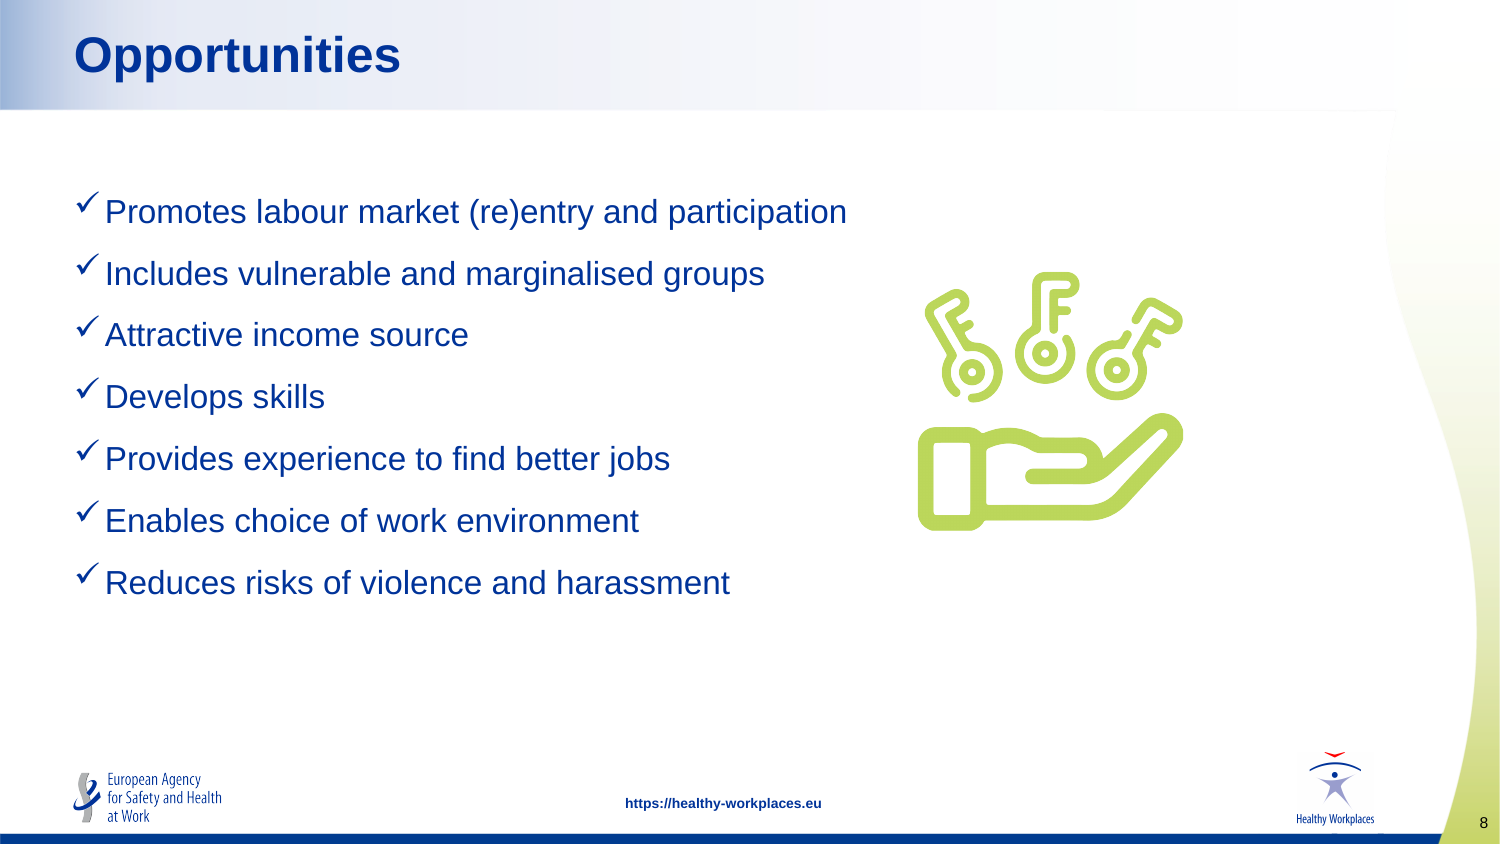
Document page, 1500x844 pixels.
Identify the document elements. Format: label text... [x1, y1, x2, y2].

picture [0, 0, 1500, 844]
title Opportunities [73, 22, 1314, 83]
list Promotes labour market (re)entry and participation Includes vulnerable and marginalised groups Attractive income source Develops skills Provides experience to find better jobs Enables choice of work environment Reduces risks of violence and harassment [73, 189, 1404, 715]
